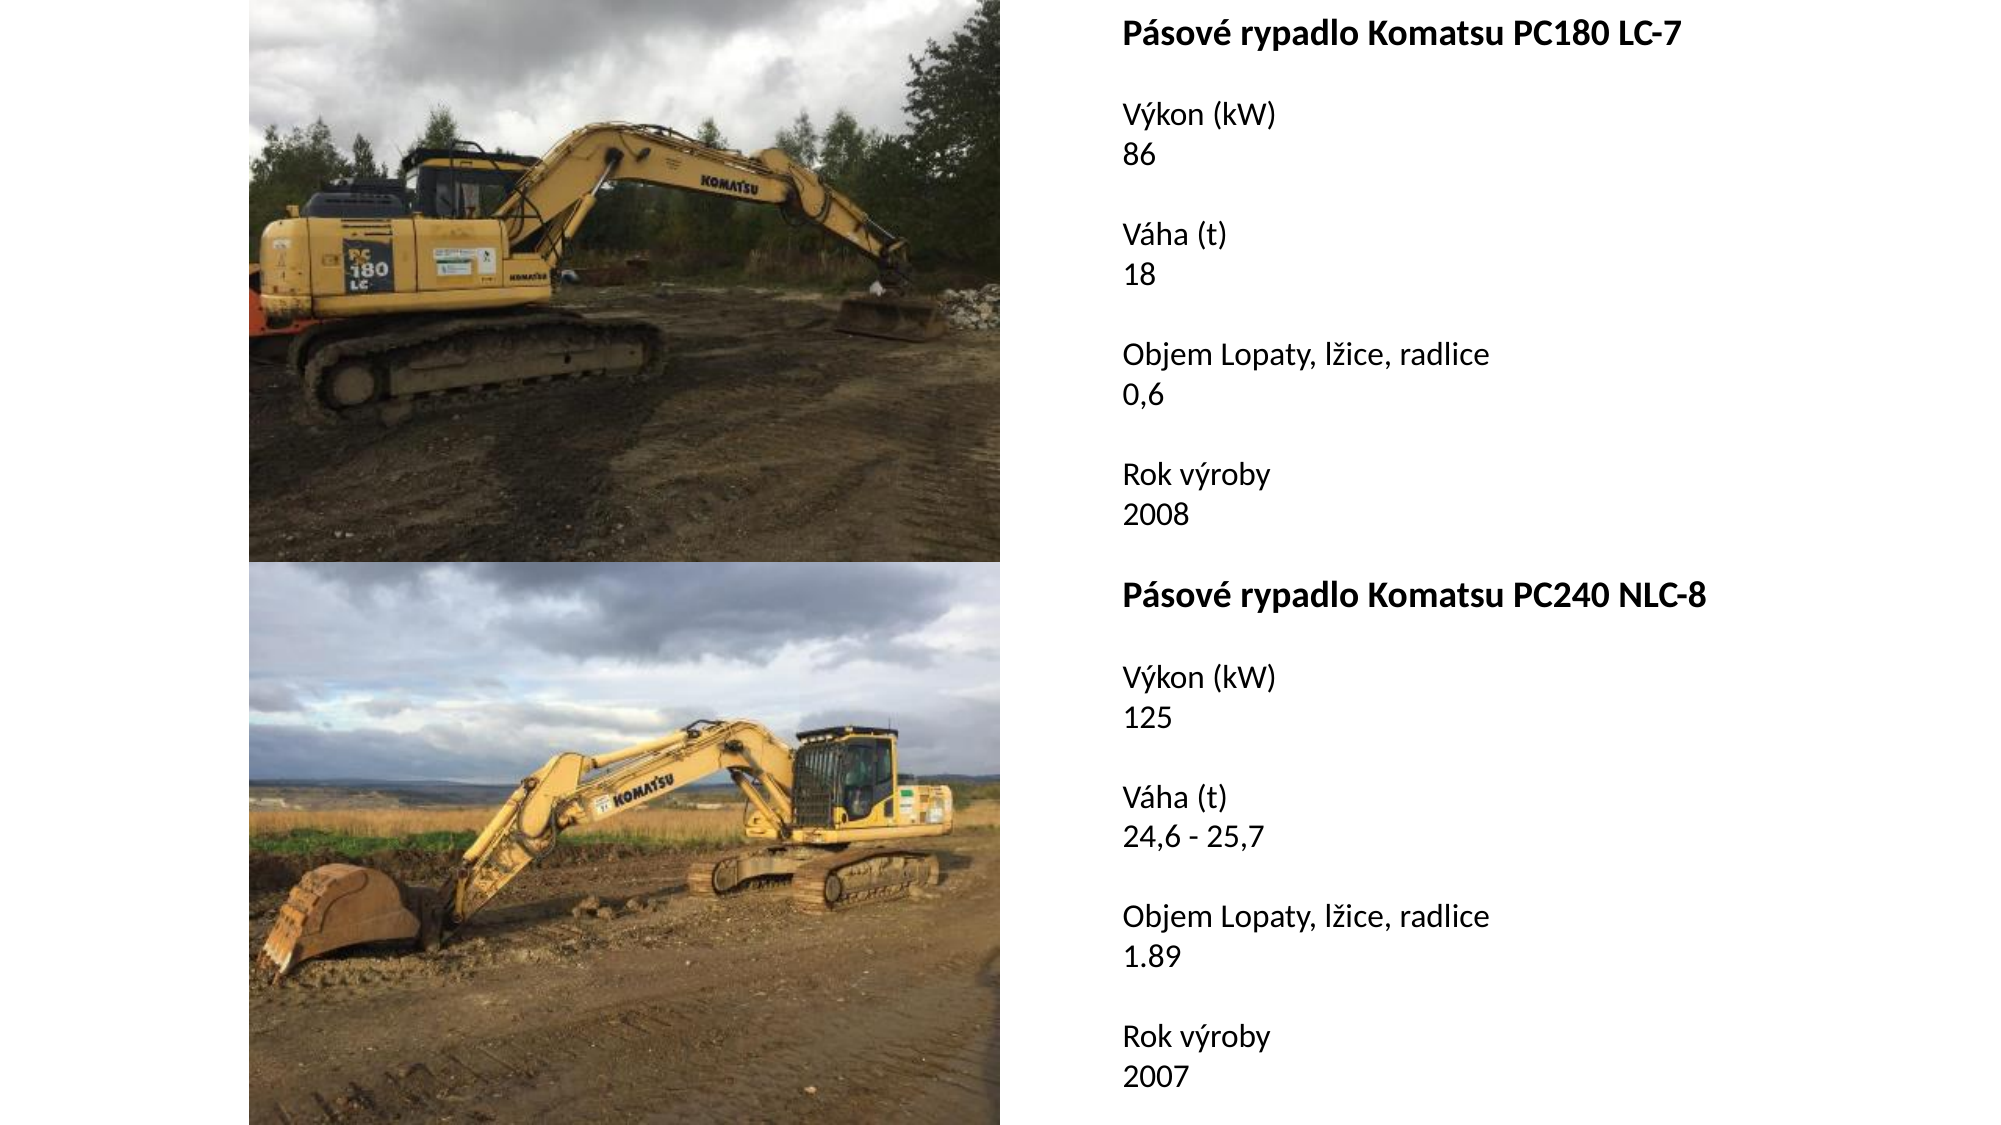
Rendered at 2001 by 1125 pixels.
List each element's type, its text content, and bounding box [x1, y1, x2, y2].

text_box Pásové rypadlo Komatsu PC180 LC-7 Výkon (kW) 86 Váha (t) 18 Objem Lopaty, lžice, radlice 0,6 Rok výroby 2008 [1107, 0, 1698, 540]
text_box Pásové rypadlo Komatsu PC240 NLC-8 Výkon (kW) 125 Váha (t) 24,6 - 25,7 Objem Lopaty, lžice, radlice 1.89 Rok výroby 2007 [1107, 562, 1723, 1102]
picture [249, 0, 1000, 1125]
